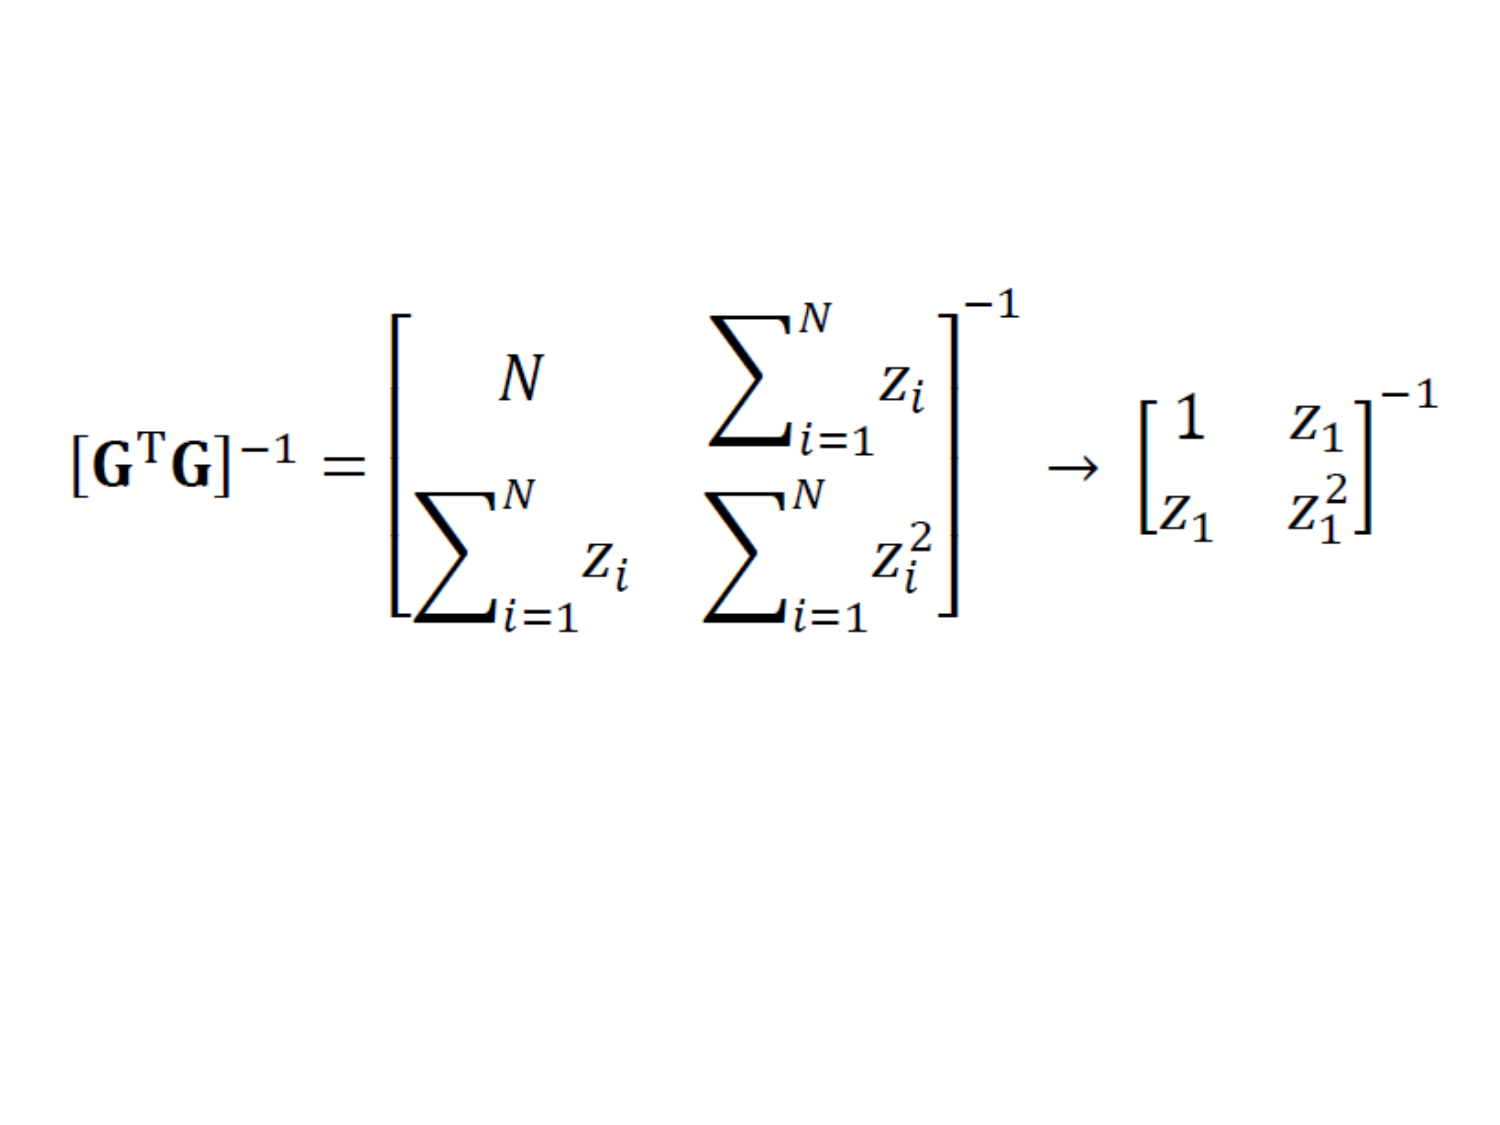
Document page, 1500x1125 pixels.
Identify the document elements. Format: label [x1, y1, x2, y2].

list [37, 237, 1500, 717]
